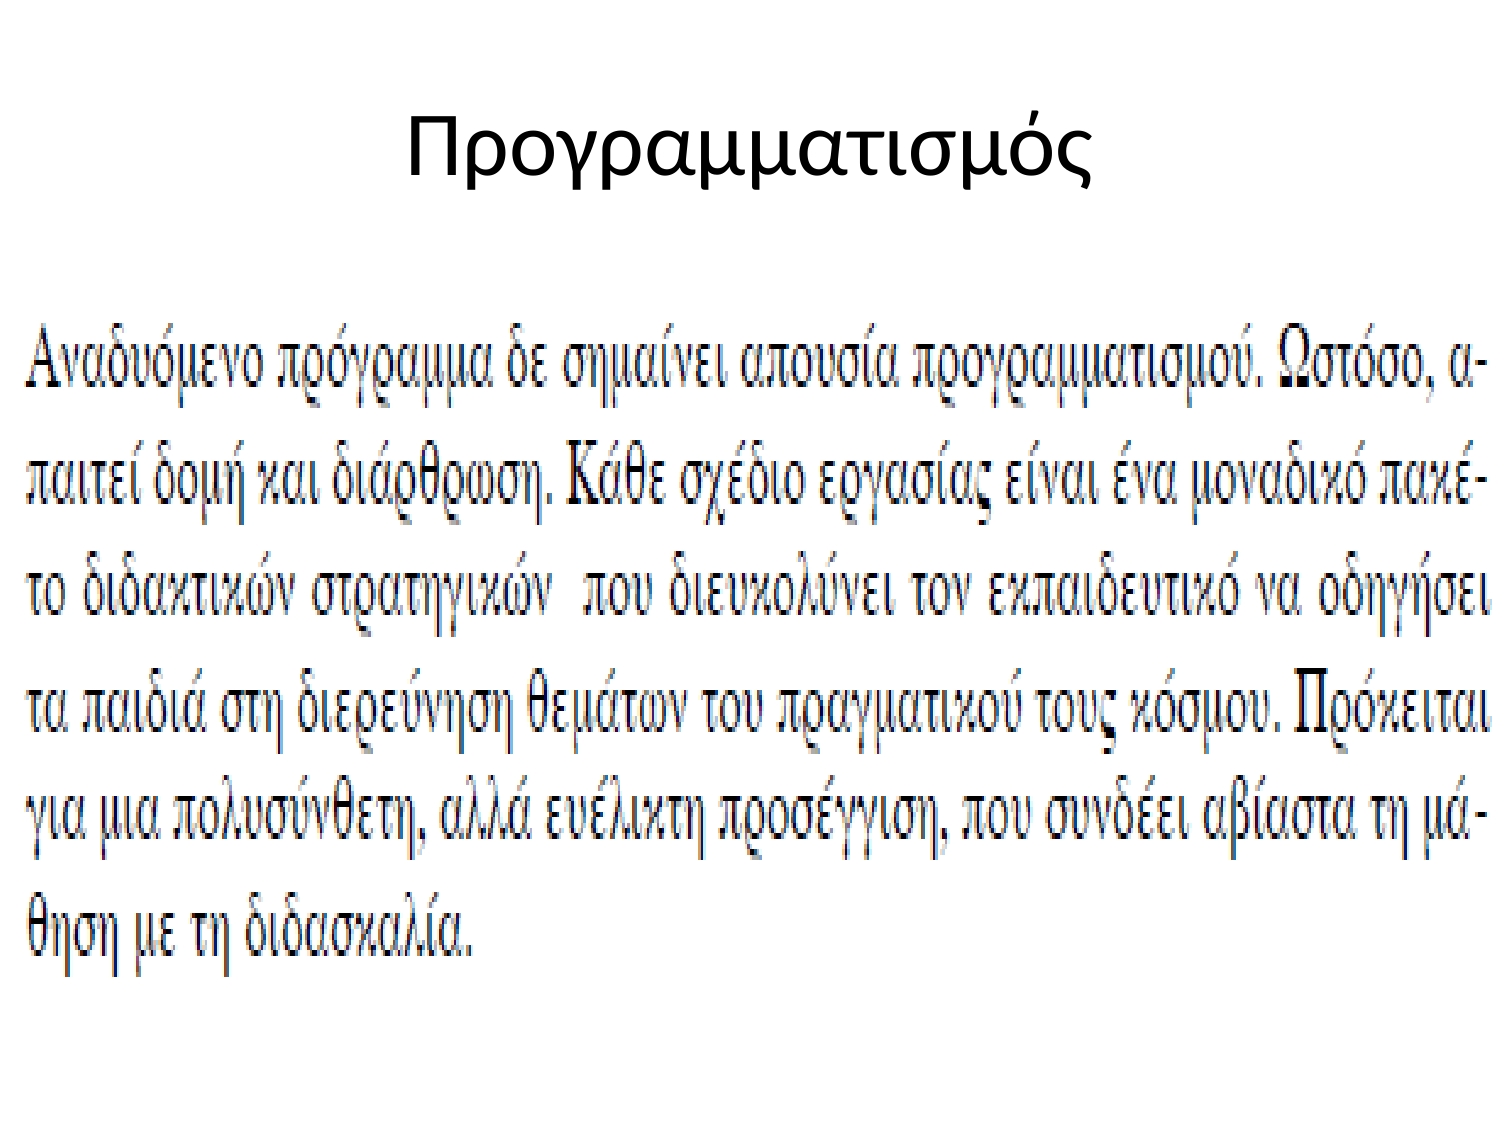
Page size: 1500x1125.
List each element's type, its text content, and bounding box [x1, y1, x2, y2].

title Προγραμματισμός [75, 45, 1425, 233]
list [0, 302, 1500, 988]
